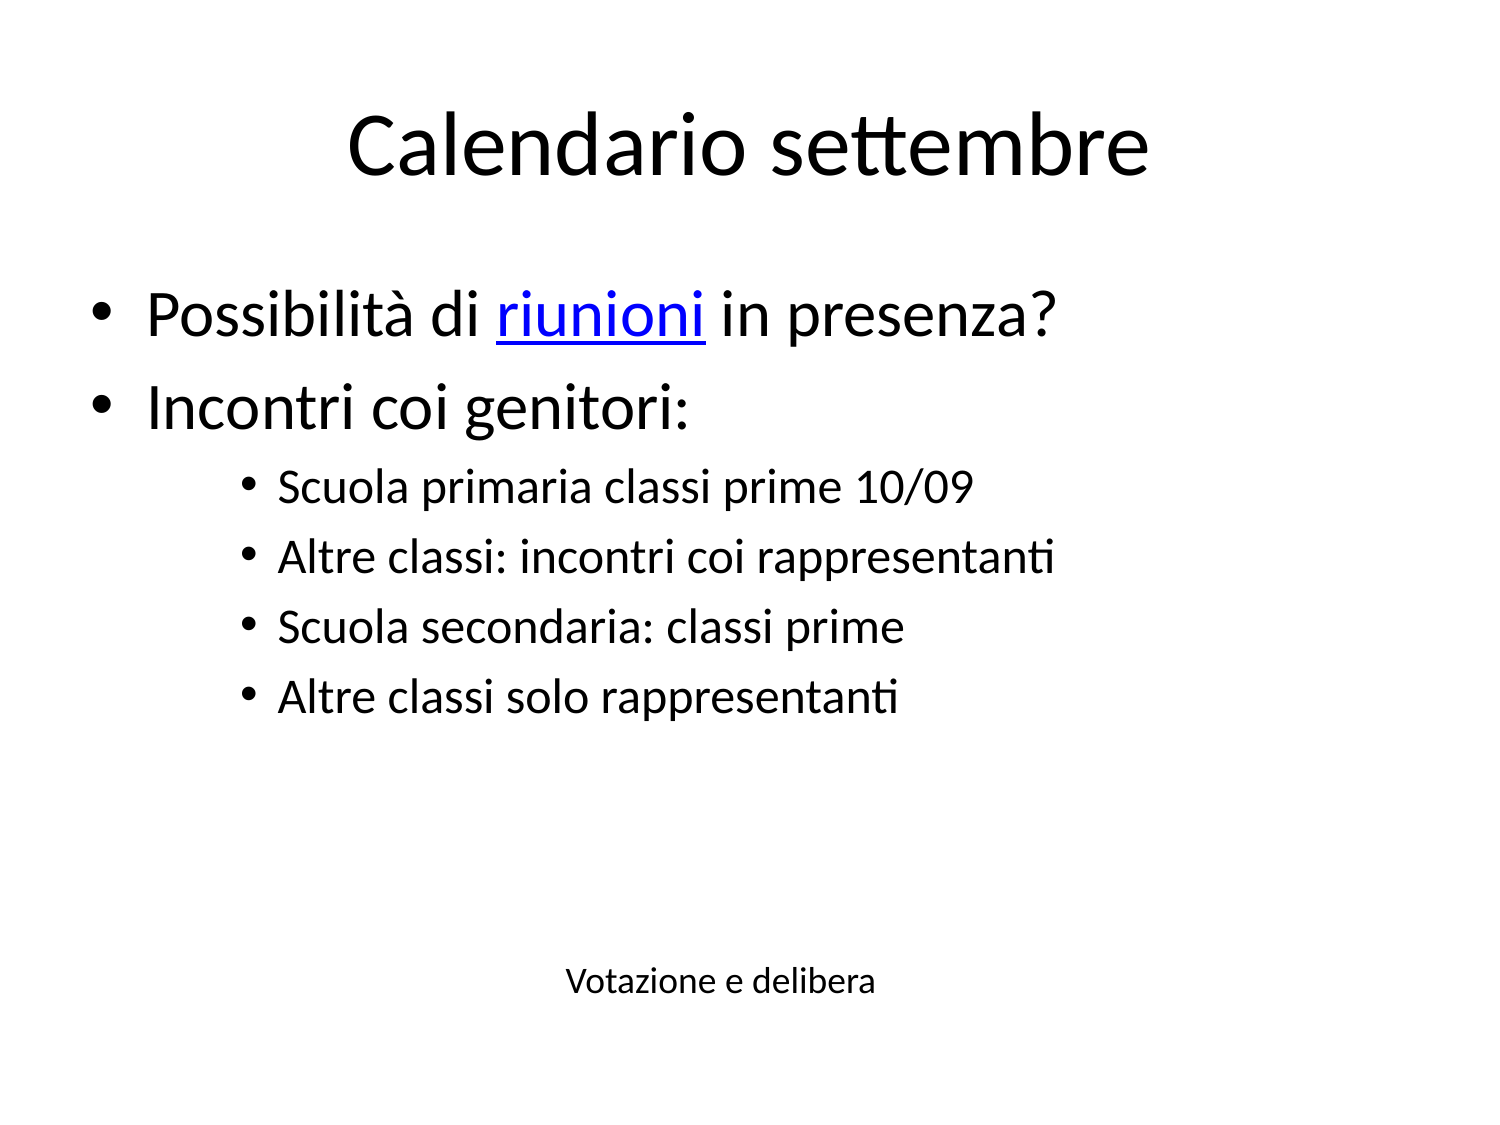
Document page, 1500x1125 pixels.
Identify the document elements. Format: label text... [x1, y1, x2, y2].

list Possibilità di riunioni in presenza? Incontri coi genitori: Scuola primaria classi prime 10/09 Altre classi: incontri coi rappresentanti Scuola secondaria: classi prime Altre classi solo rappresentanti [75, 262, 1425, 1005]
title Calendario settembre [75, 45, 1425, 233]
text_box Votazione e delibera [550, 949, 1313, 1009]
